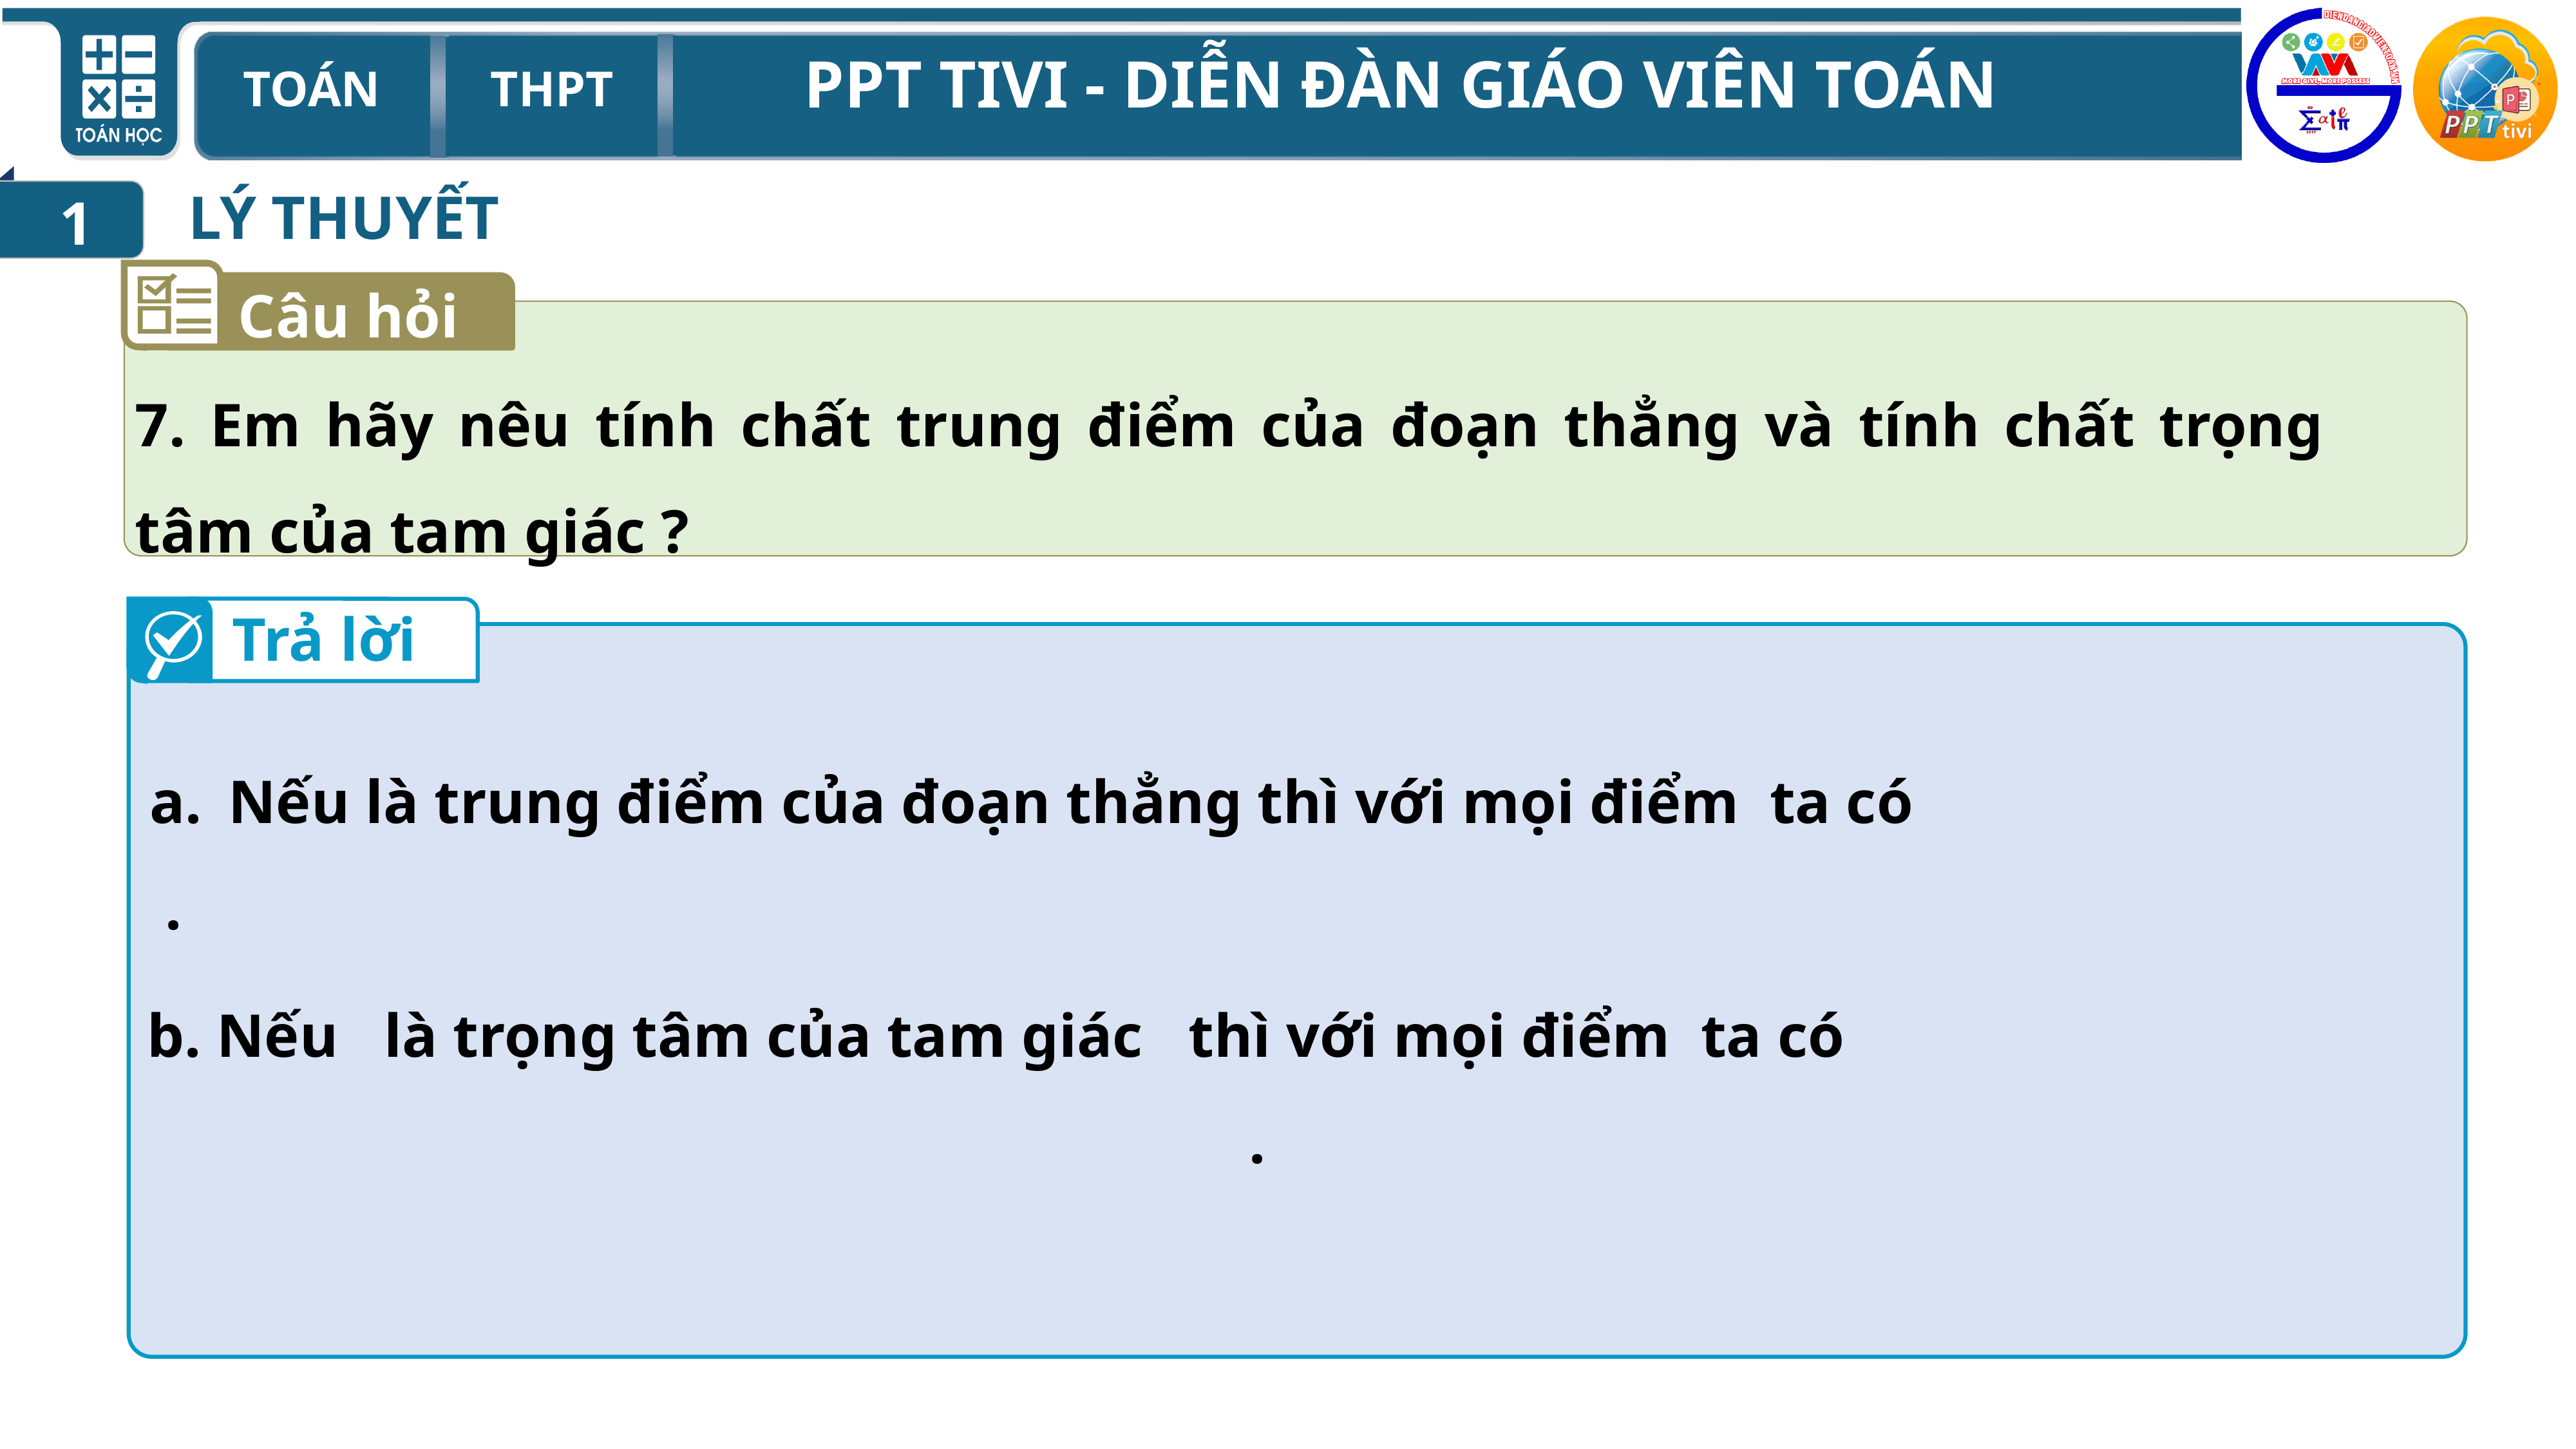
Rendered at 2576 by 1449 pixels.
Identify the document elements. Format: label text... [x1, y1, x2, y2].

text_box 7. Em hãy nêu tính chất trung điểm của đoạn thẳng và tính chất trọng tâm của tam giác ? [126, 556, 2335, 570]
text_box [124, 263, 2467, 556]
picture [2412, 16, 2558, 162]
picture [2, 22, 2242, 160]
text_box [0, 166, 520, 263]
picture [2246, 8, 2401, 163]
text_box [128, 597, 2466, 1357]
